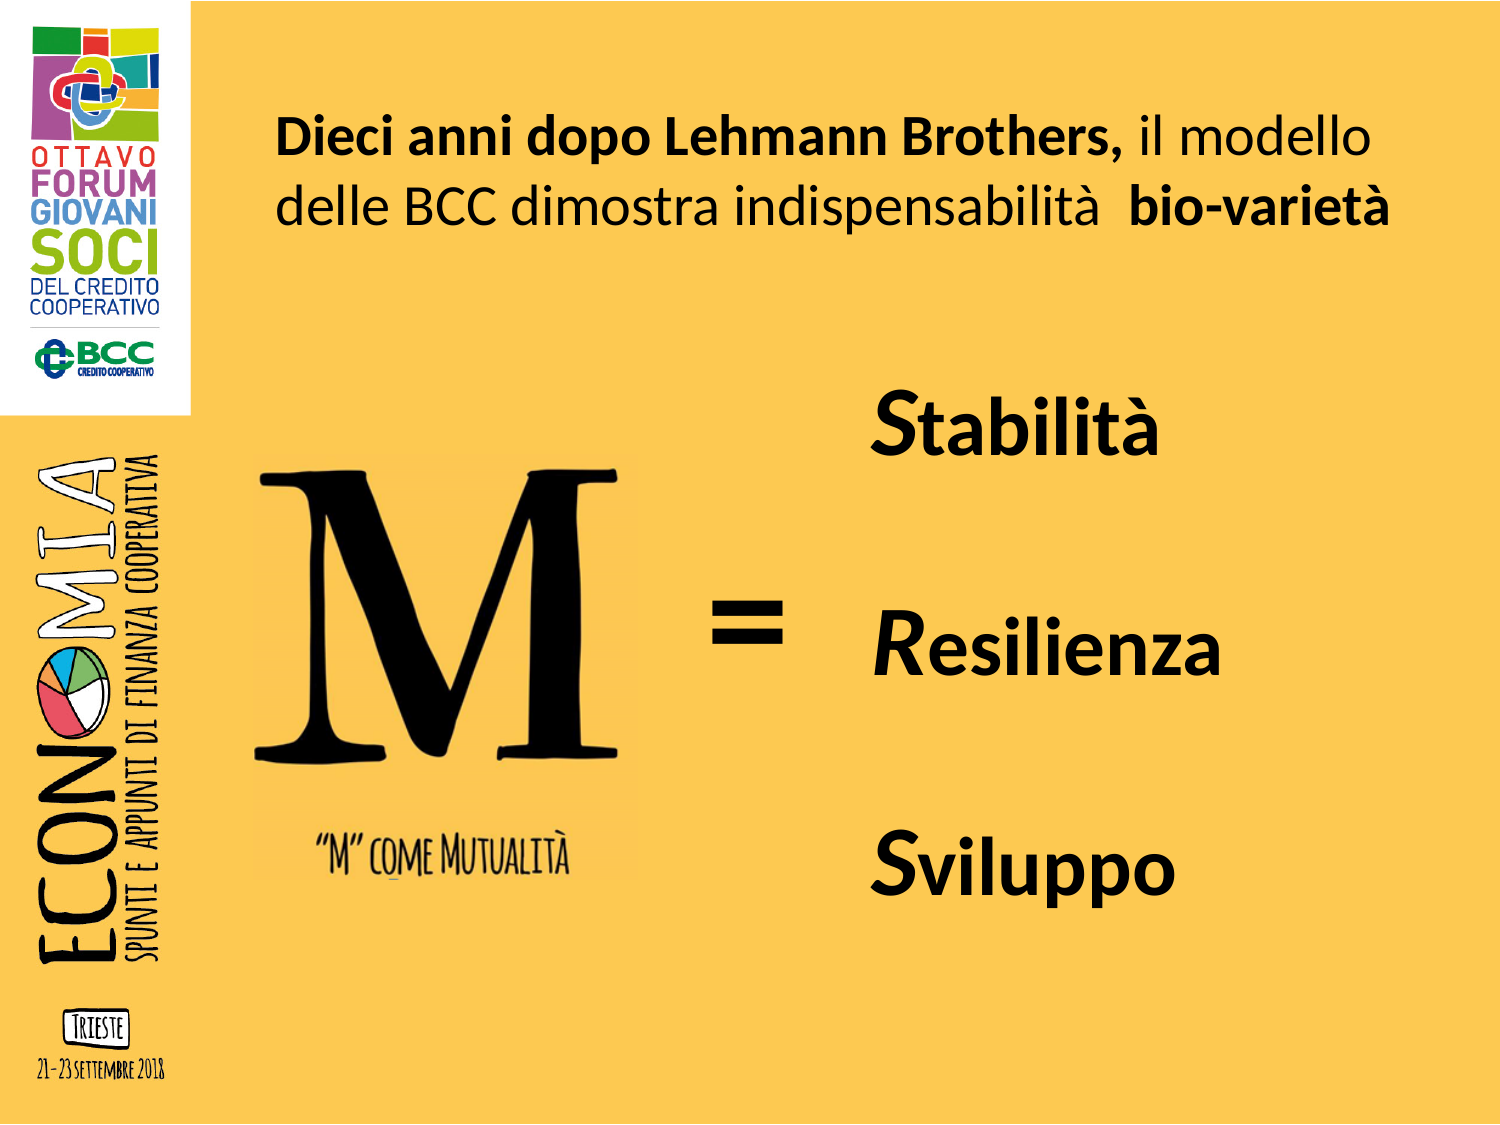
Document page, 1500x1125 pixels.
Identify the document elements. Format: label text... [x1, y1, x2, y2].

text_box Dieci anni dopo Lehmann Brothers, il modello delle BCC dimostra indispensabilità bio-varietà [260, 89, 1436, 245]
text_box = [691, 501, 805, 717]
text_box Stabilità Resilienza Sviluppo [856, 348, 1459, 923]
picture [0, 1, 1500, 1124]
subtitle [225, 637, 1275, 925]
